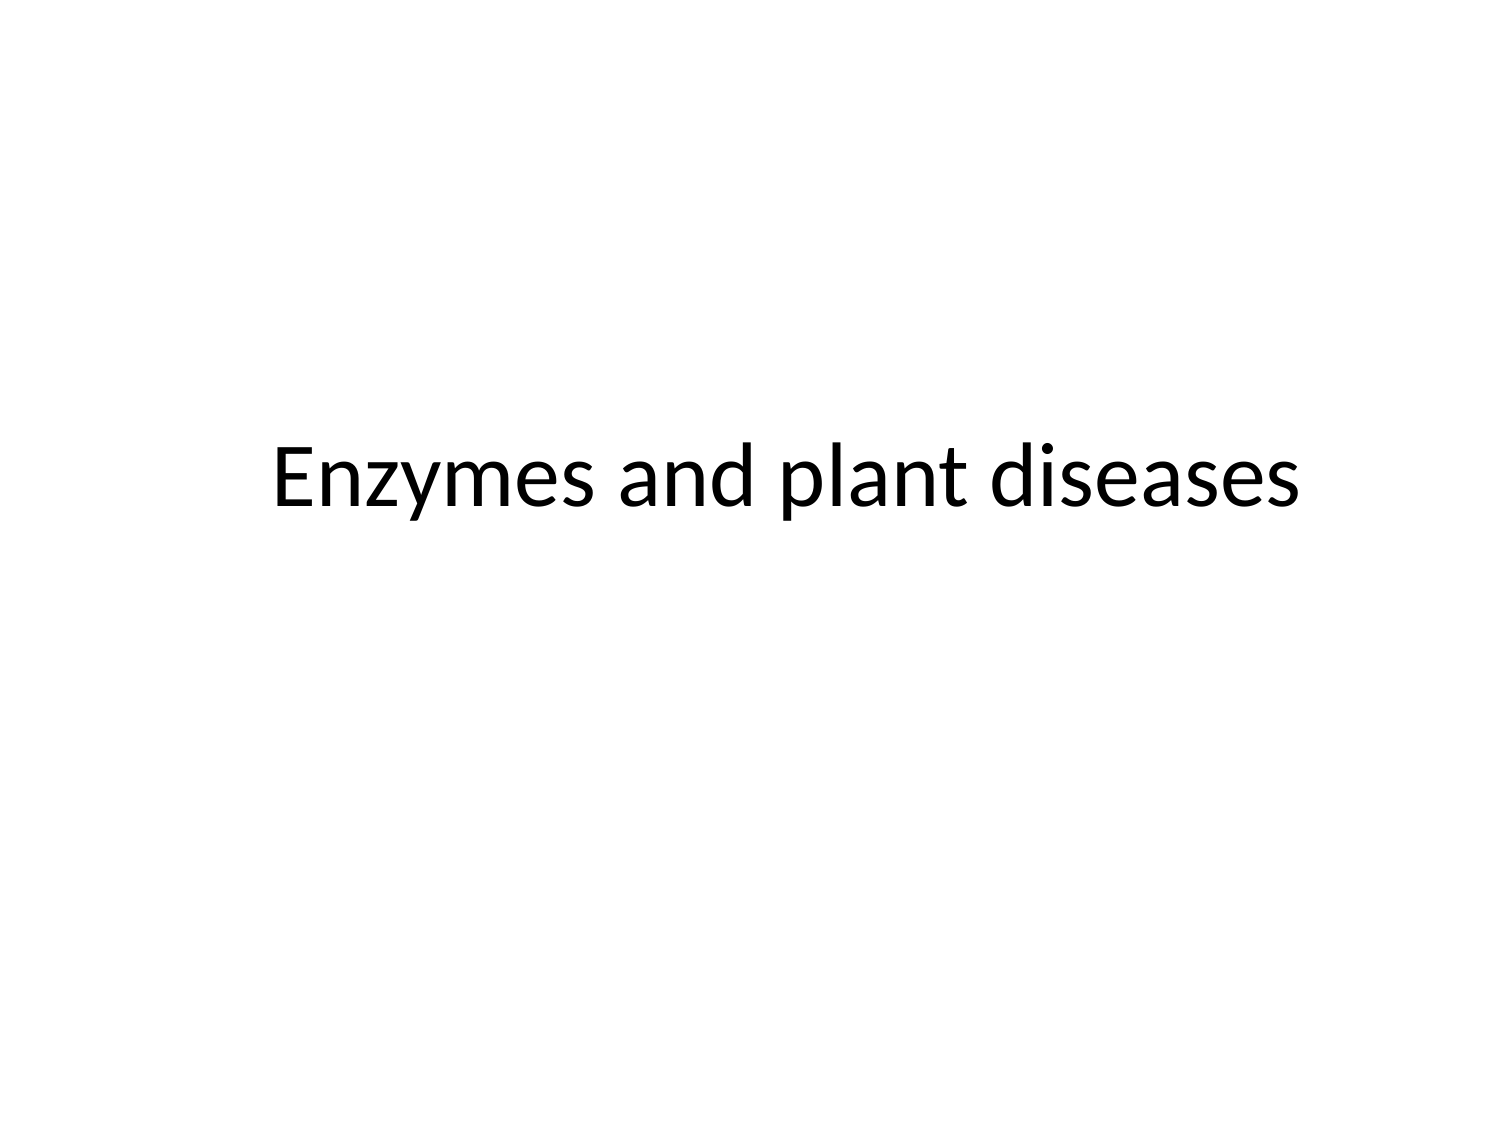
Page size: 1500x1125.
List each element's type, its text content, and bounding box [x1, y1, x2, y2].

title Enzymes and plant diseases [150, 349, 1425, 591]
